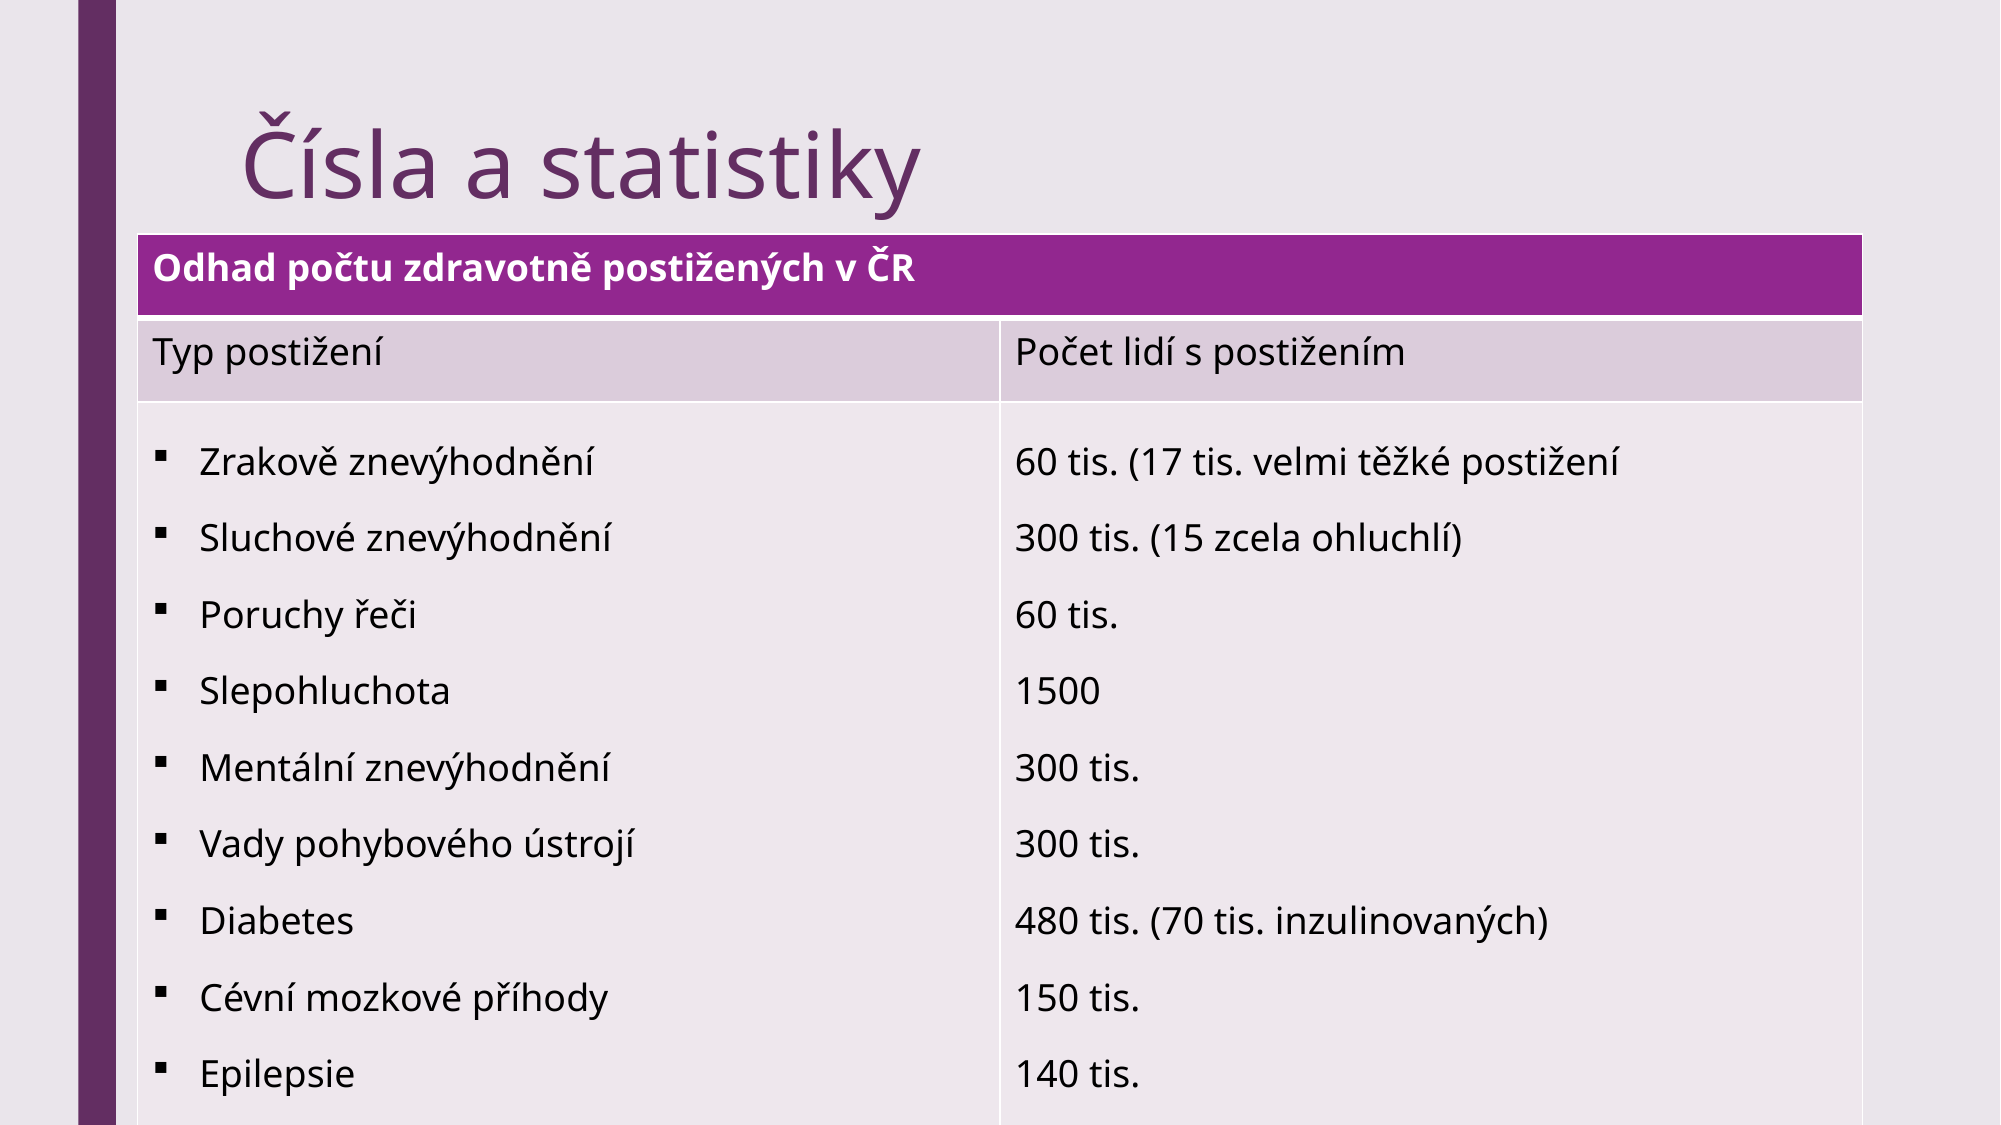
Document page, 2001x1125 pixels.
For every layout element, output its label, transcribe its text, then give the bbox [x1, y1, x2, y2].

table_cell Počet lidí s postižením [1001, 321, 1862, 401]
table_header Odhad počtu zdravotně postižených v ČR [138, 235, 1862, 315]
table_cell Typ postižení [138, 321, 999, 401]
table_cell Zrakově znevýhodnění Sluchové znevýhodnění Poruchy řeči Slepohluchota Mentální znevýhodnění Vady pohybového ústrojí Diabetes Cévní mozkové příhody Epilepsie Duševní nemoc [138, 403, 999, 1125]
table_cell 60 tis. (17 tis. velmi těžké postižení 300 tis. (15 zcela ohluchlí) 60 tis. 1500 300 tis. 300 tis. 480 tis. (70 tis. inzulinovaných) 150 tis. 140 tis. 100 tis. [1001, 403, 1862, 1125]
title Čísla a statistiky [225, 112, 1800, 233]
